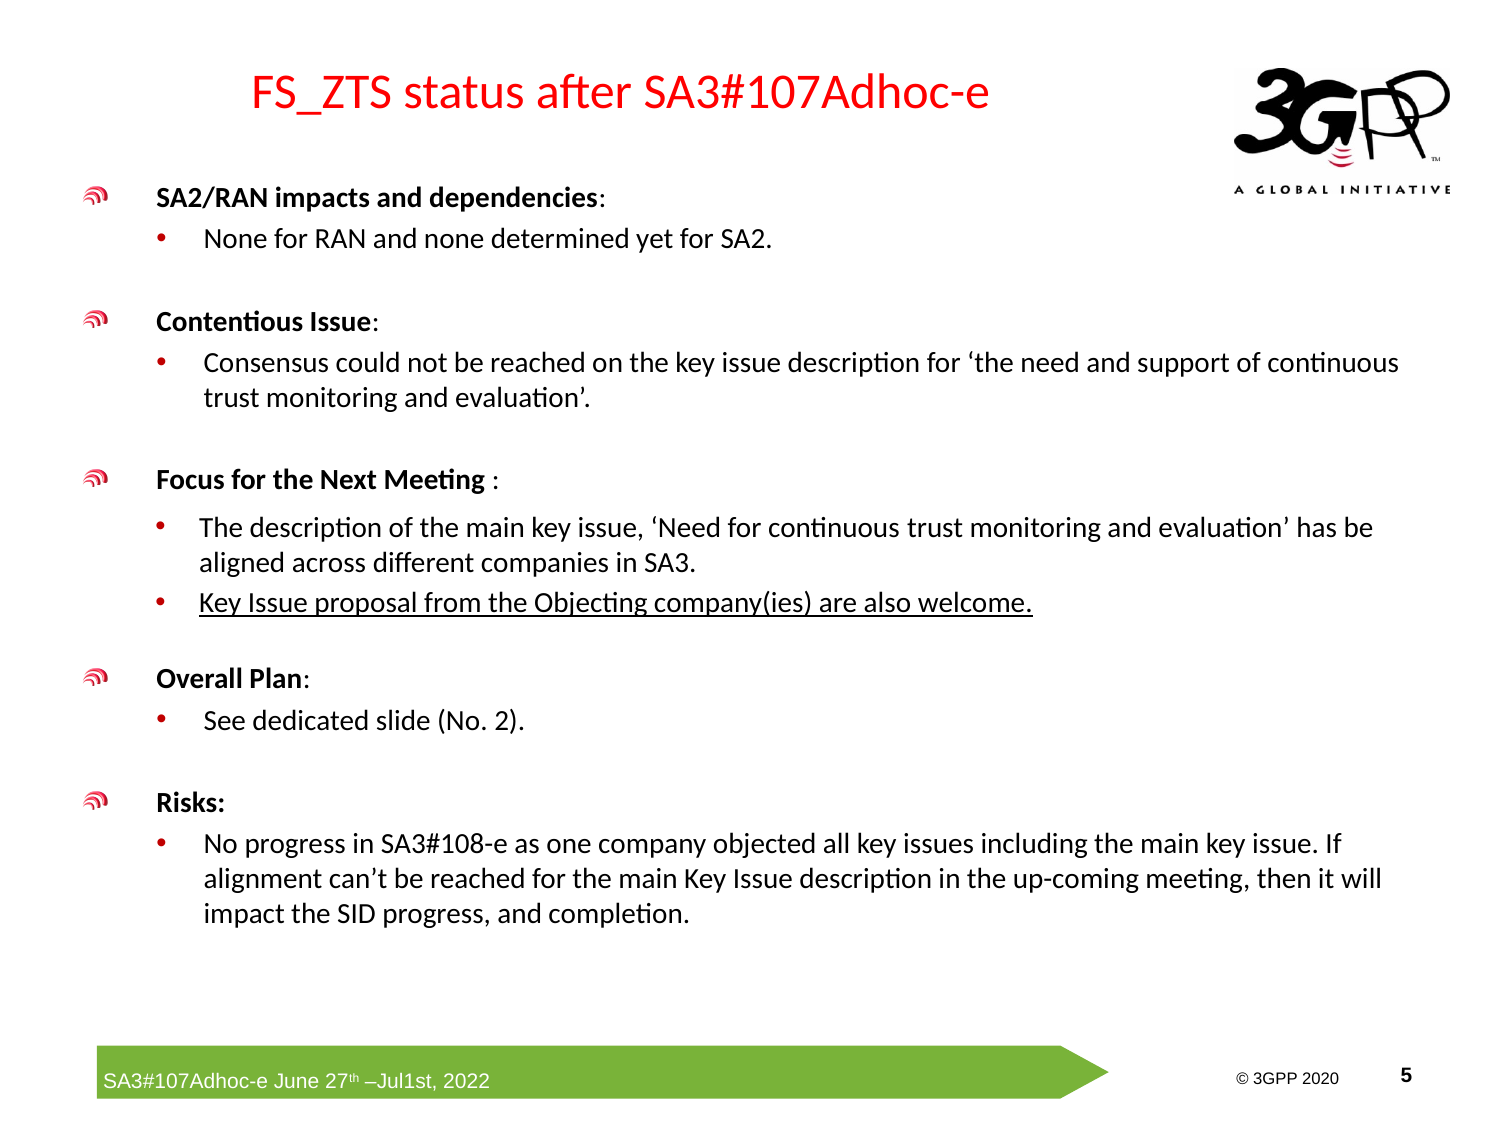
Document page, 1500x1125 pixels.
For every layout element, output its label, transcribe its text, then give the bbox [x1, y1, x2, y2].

picture [81, 667, 102, 688]
picture [81, 309, 102, 330]
picture [81, 191, 102, 207]
picture [81, 790, 102, 812]
picture [81, 468, 102, 489]
list SA2/RAN impacts and dependencies: None for RAN and none determined yet for SA2. Contentious Issue: Consensus could not be reached on the key issue description for ‘the need and support of continuous trust monitoring and evaluation’. Focus for the Next Meeting : The description of the main key issue, ‘Need for continuous trust monitoring and evaluation’ has be aligned across different companies in SA3. Key Issue proposal from the Objecting company(ies) are also welcome. Overall Plan: See dedicated slide (No. 2). Risks: No progress in SA3#108-e as one company objected all key issues including the main key issue. If alignment can’t be reached for the main Key Issue description in the up-coming meeting, then it will impact the SID progress, and completion. [66, 171, 1470, 1037]
picture [1234, 68, 1450, 171]
title FS_ZTS status after SA3#107Adhoc-e [66, 0, 1187, 191]
